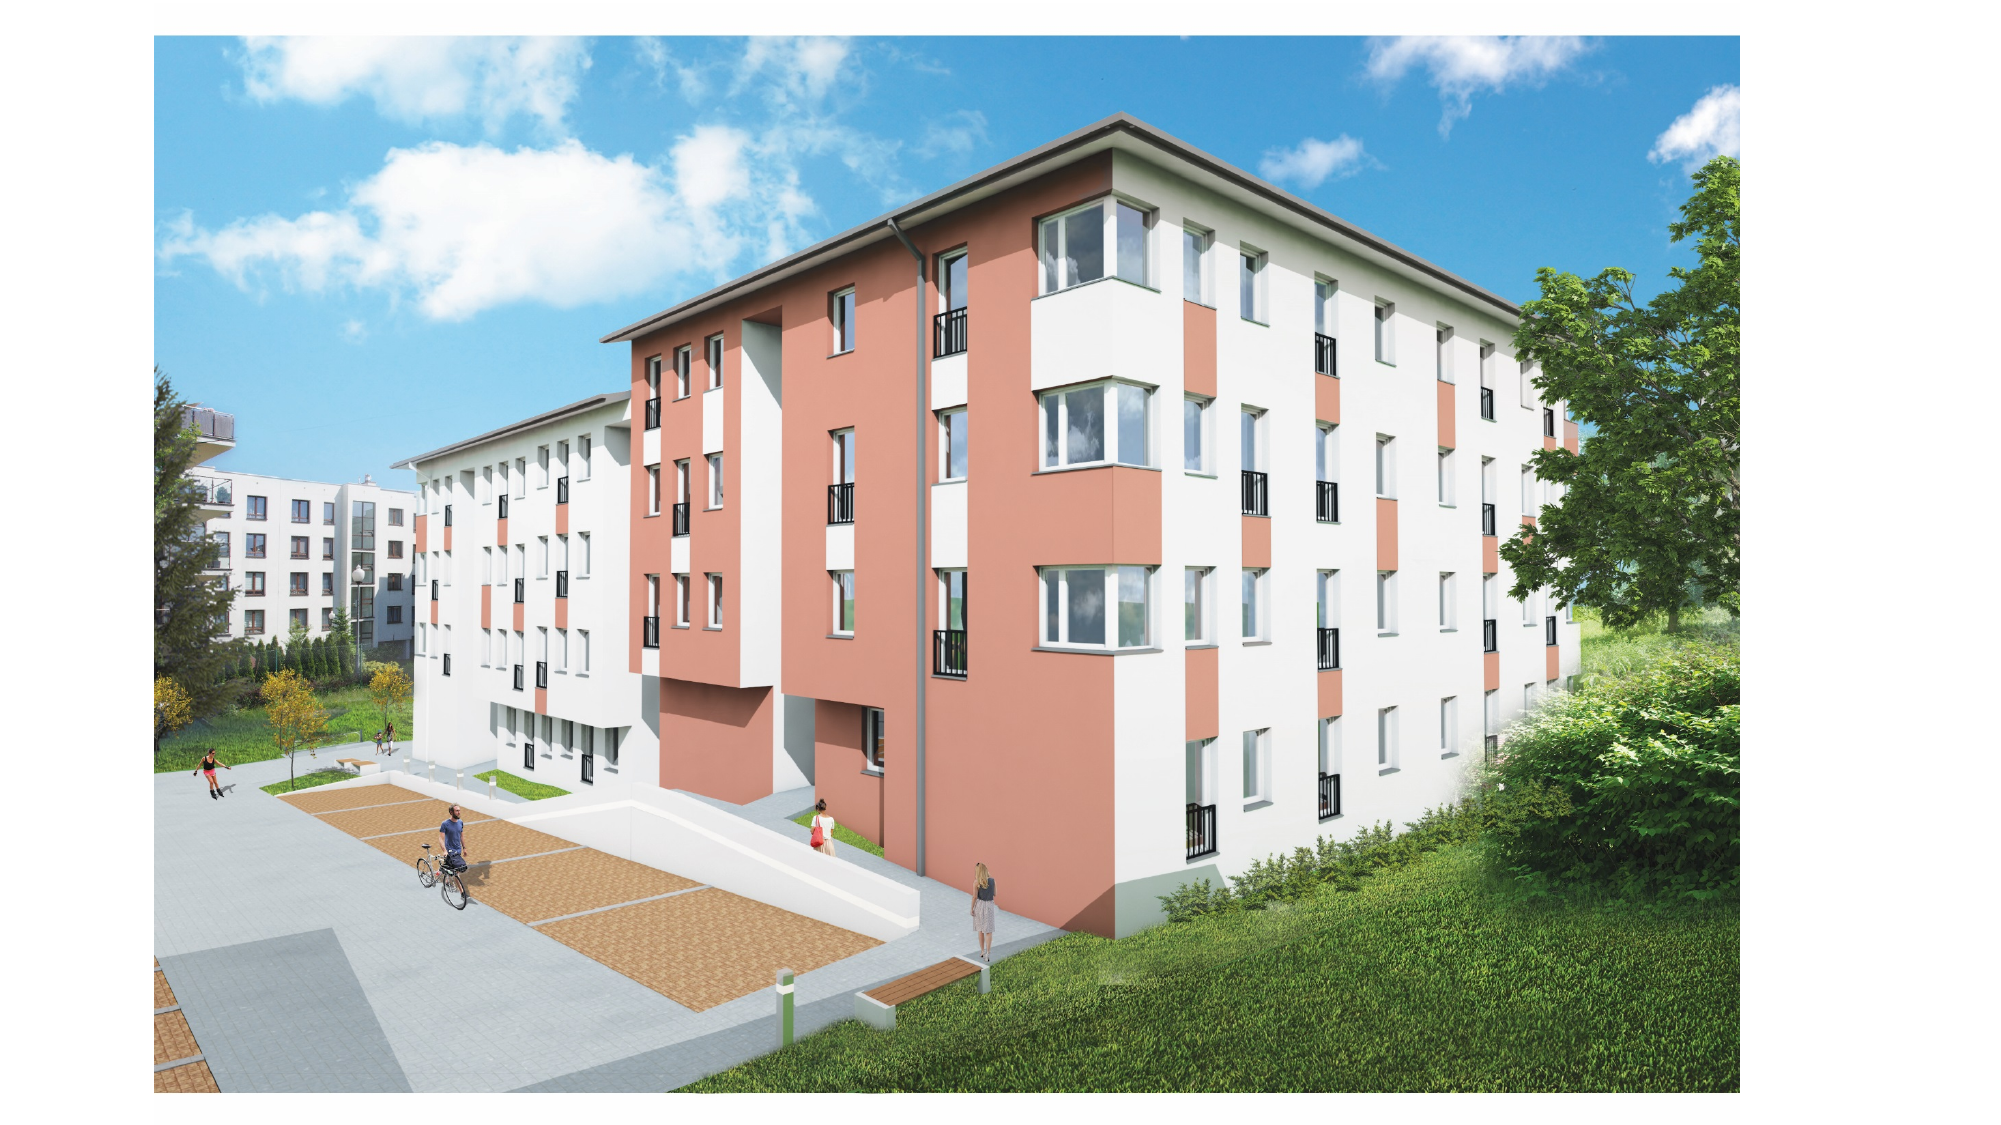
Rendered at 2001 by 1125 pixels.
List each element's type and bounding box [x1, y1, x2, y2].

list [154, 3, 1740, 1125]
